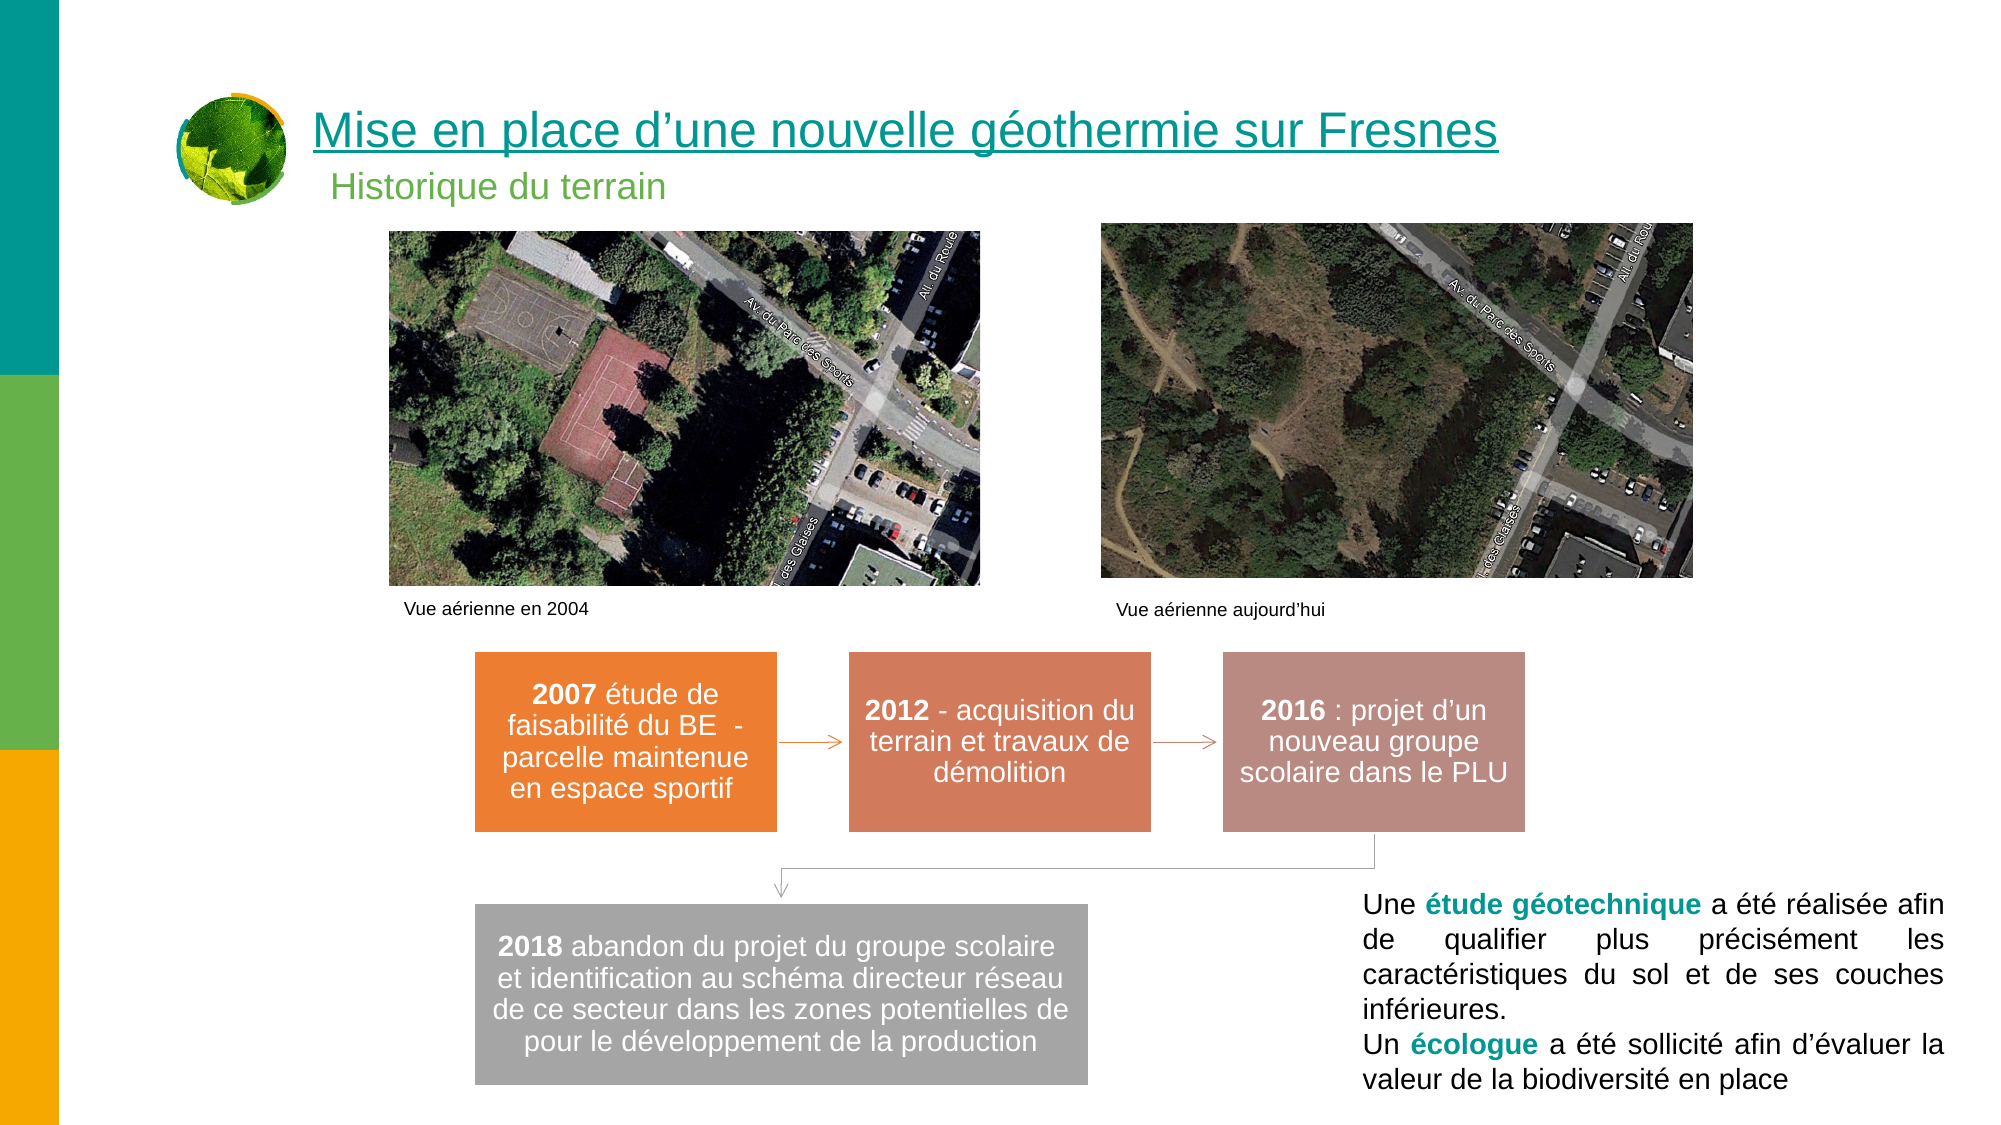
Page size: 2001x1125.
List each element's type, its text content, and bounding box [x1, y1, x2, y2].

text_box Une étude géotechnique a été réalisée afin de qualifier plus précisément les caractéristiques du sol et de ses couches inférieures. Un écologue a été sollicité afin d’évaluer la valeur de la biodiversité en place [1347, 863, 1960, 1103]
picture [389, 217, 981, 586]
picture [1101, 223, 1693, 579]
text_box Vue aérienne aujourd’hui [1101, 579, 1539, 628]
picture [172, 91, 292, 206]
text_box Historique du terrain [315, 159, 1685, 211]
text_box Vue aérienne en 2004 [389, 586, 827, 627]
title Mise en place d’une nouvelle géothermie sur Fresnes [297, 71, 2000, 191]
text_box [346, 650, 1654, 1087]
